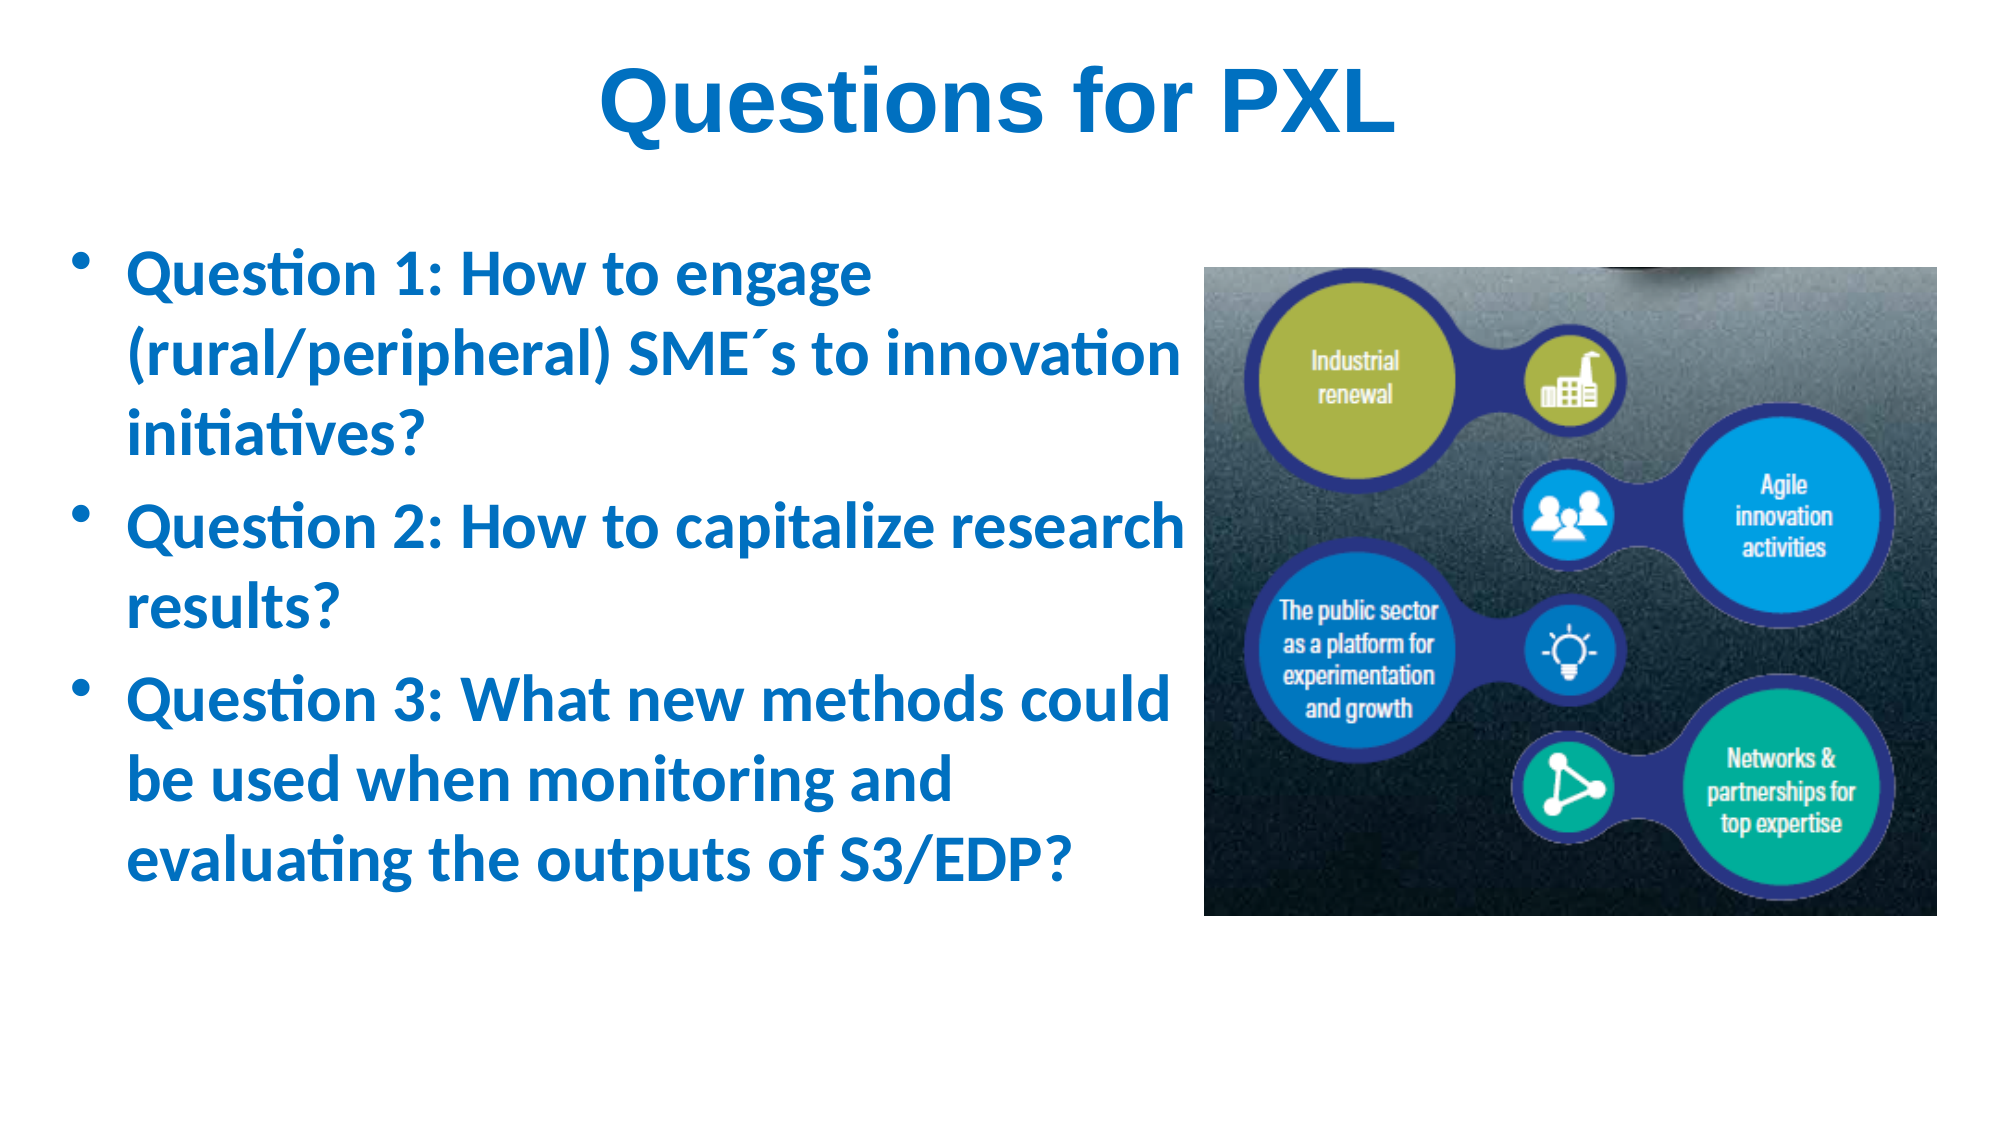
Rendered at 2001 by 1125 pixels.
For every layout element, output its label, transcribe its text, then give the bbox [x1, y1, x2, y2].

title Questions for PXL [98, 2, 1899, 191]
list Question 1: How to engage (rural/peripheral) SME´s to innovation initiatives? Question 2: How to capitalize research results? Question 3: What new methods could be used when monitoring and evaluating the outputs of S3/EDP? [55, 221, 1204, 994]
picture [1203, 266, 1937, 917]
